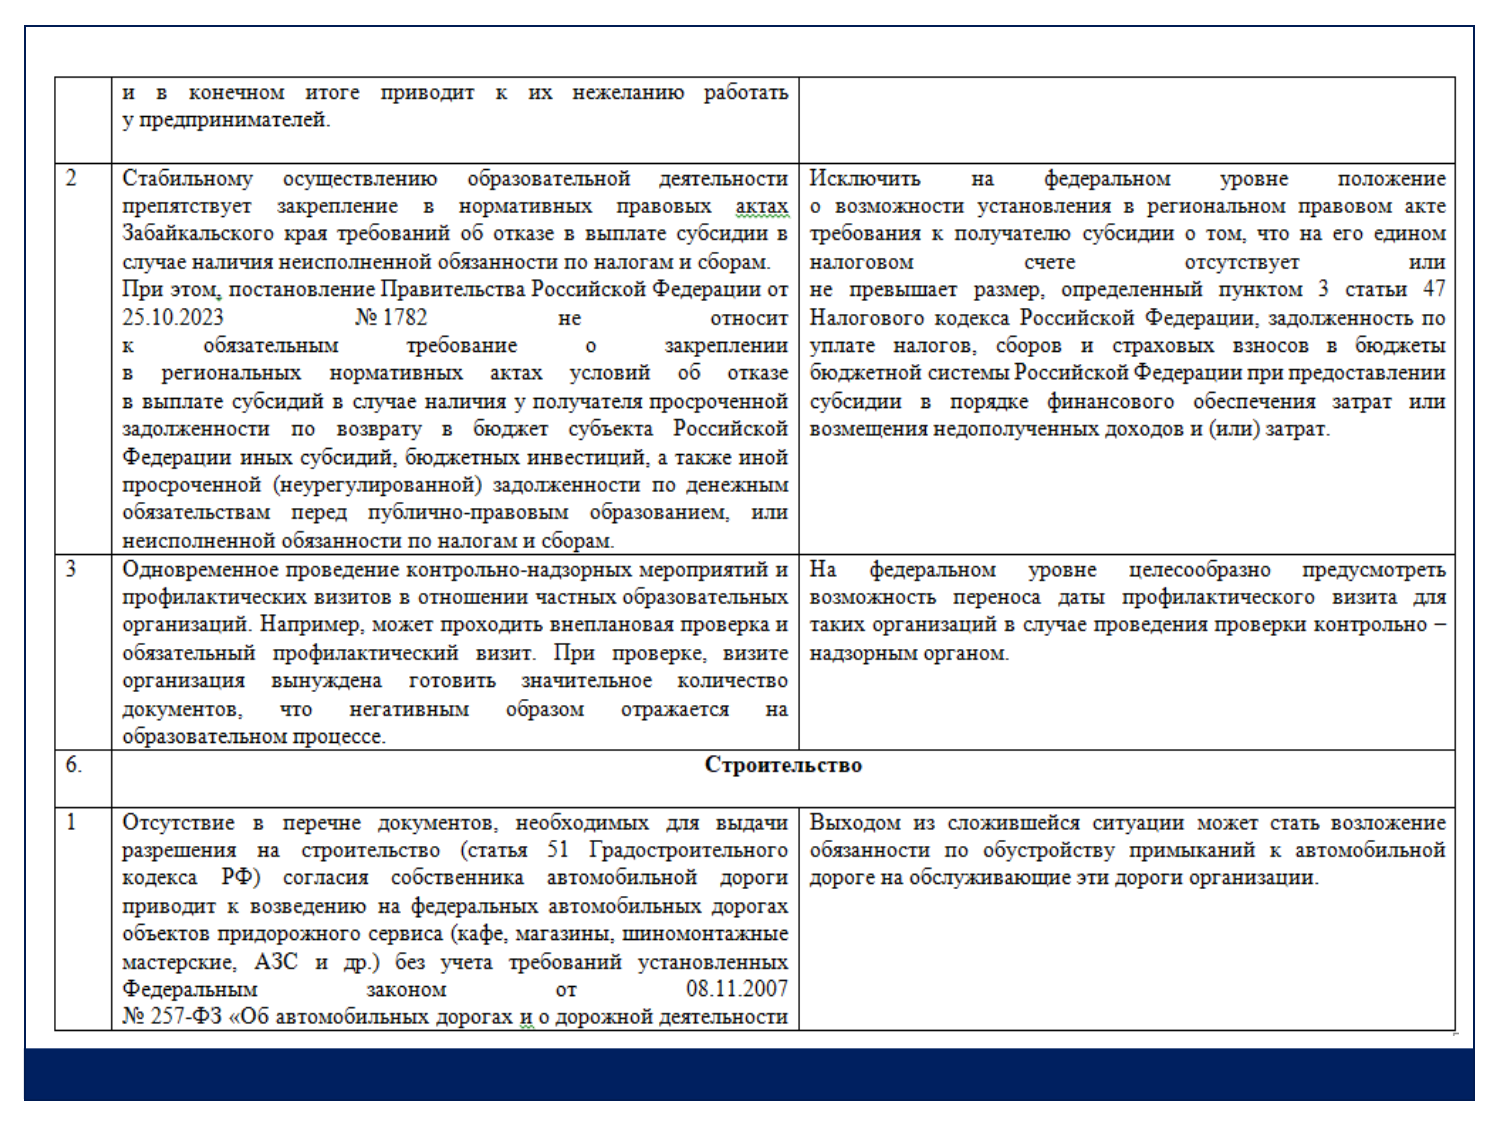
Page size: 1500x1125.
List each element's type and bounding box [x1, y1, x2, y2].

picture [52, 66, 1459, 1037]
